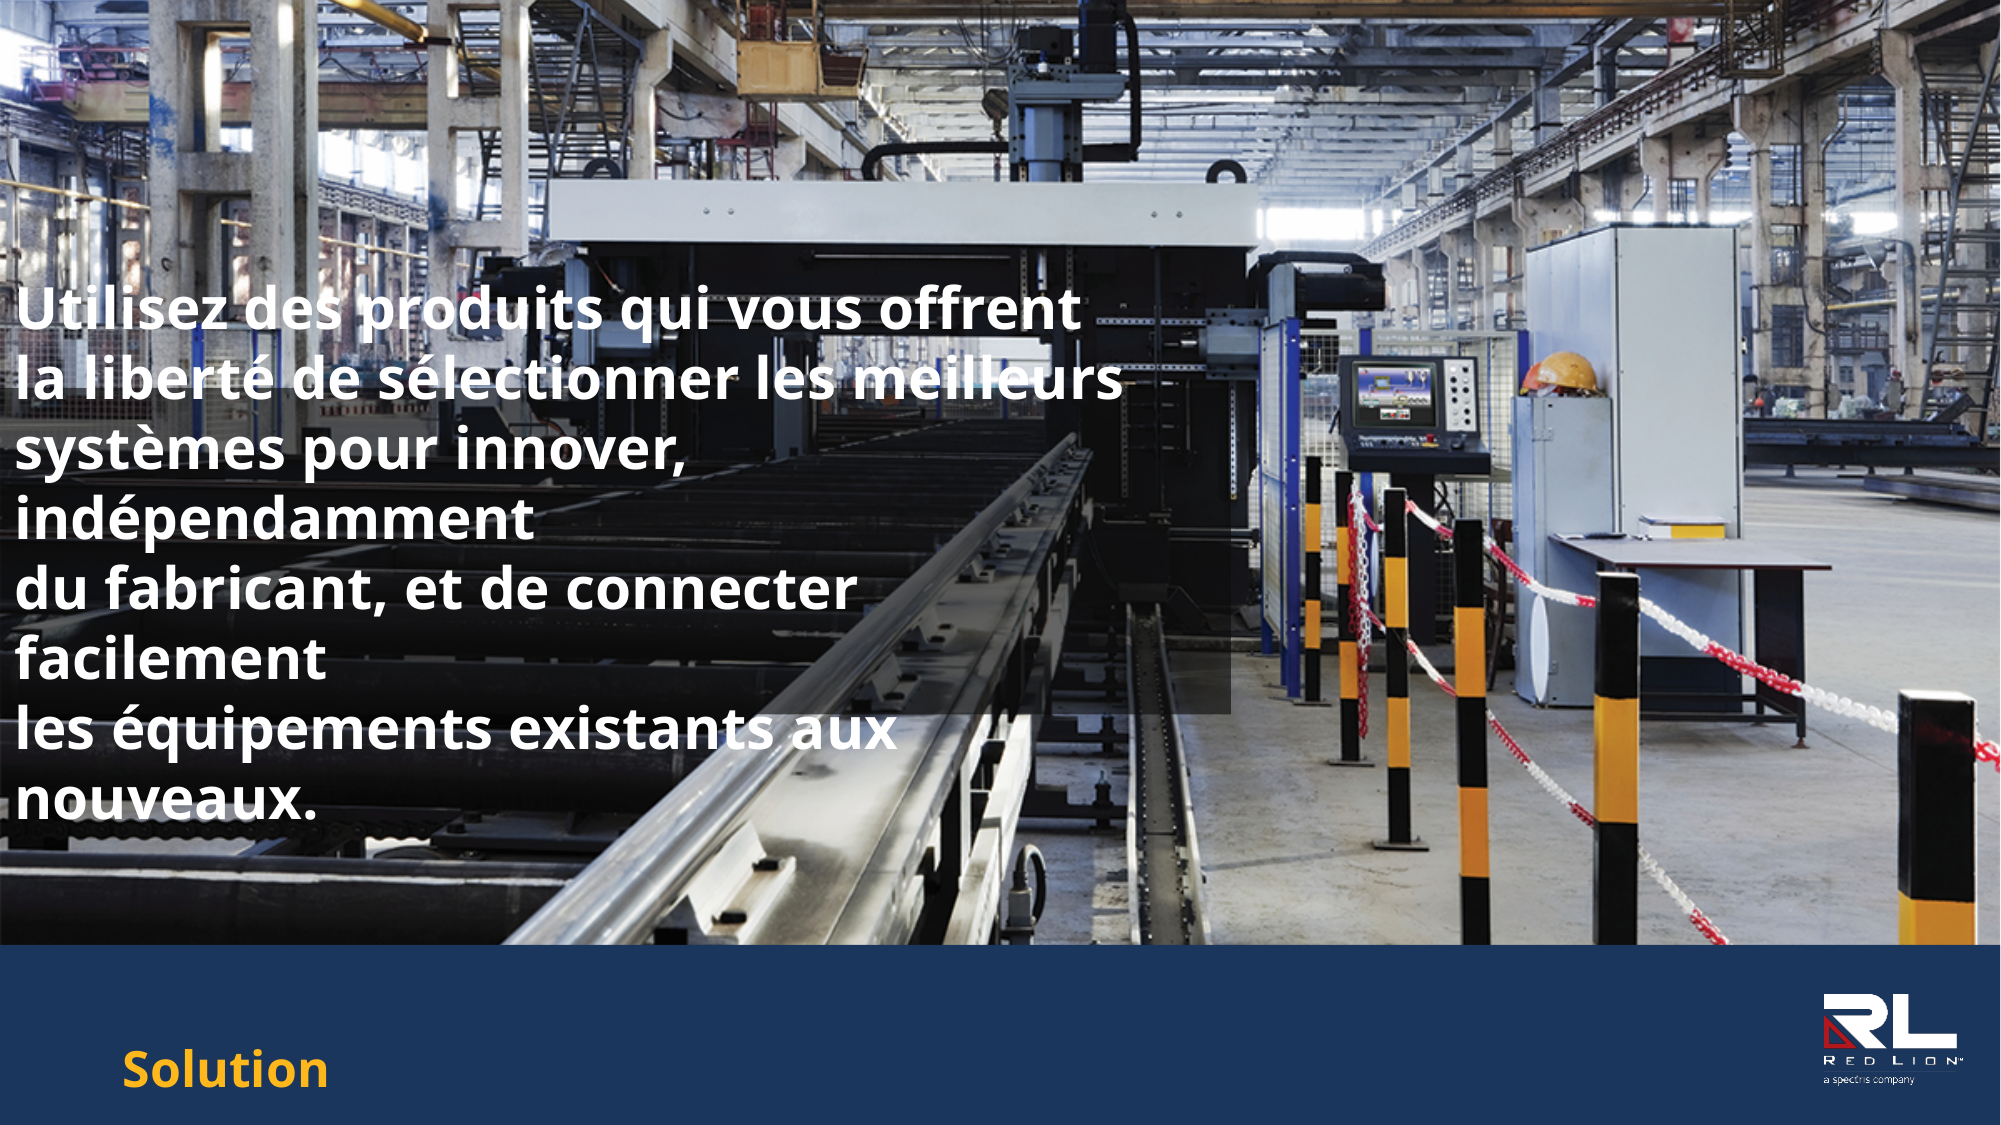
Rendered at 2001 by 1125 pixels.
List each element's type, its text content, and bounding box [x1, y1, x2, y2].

picture [0, 0, 2001, 944]
list Solution [108, 1016, 1035, 1105]
list Utilisez des produits qui vous offrent la liberté de sélectionner les meilleurs systèmes pour innover, indépendamment du fabricant, et de connecter facilement les équipements existants aux nouveaux. [0, 387, 1231, 715]
picture [1824, 994, 1963, 1086]
